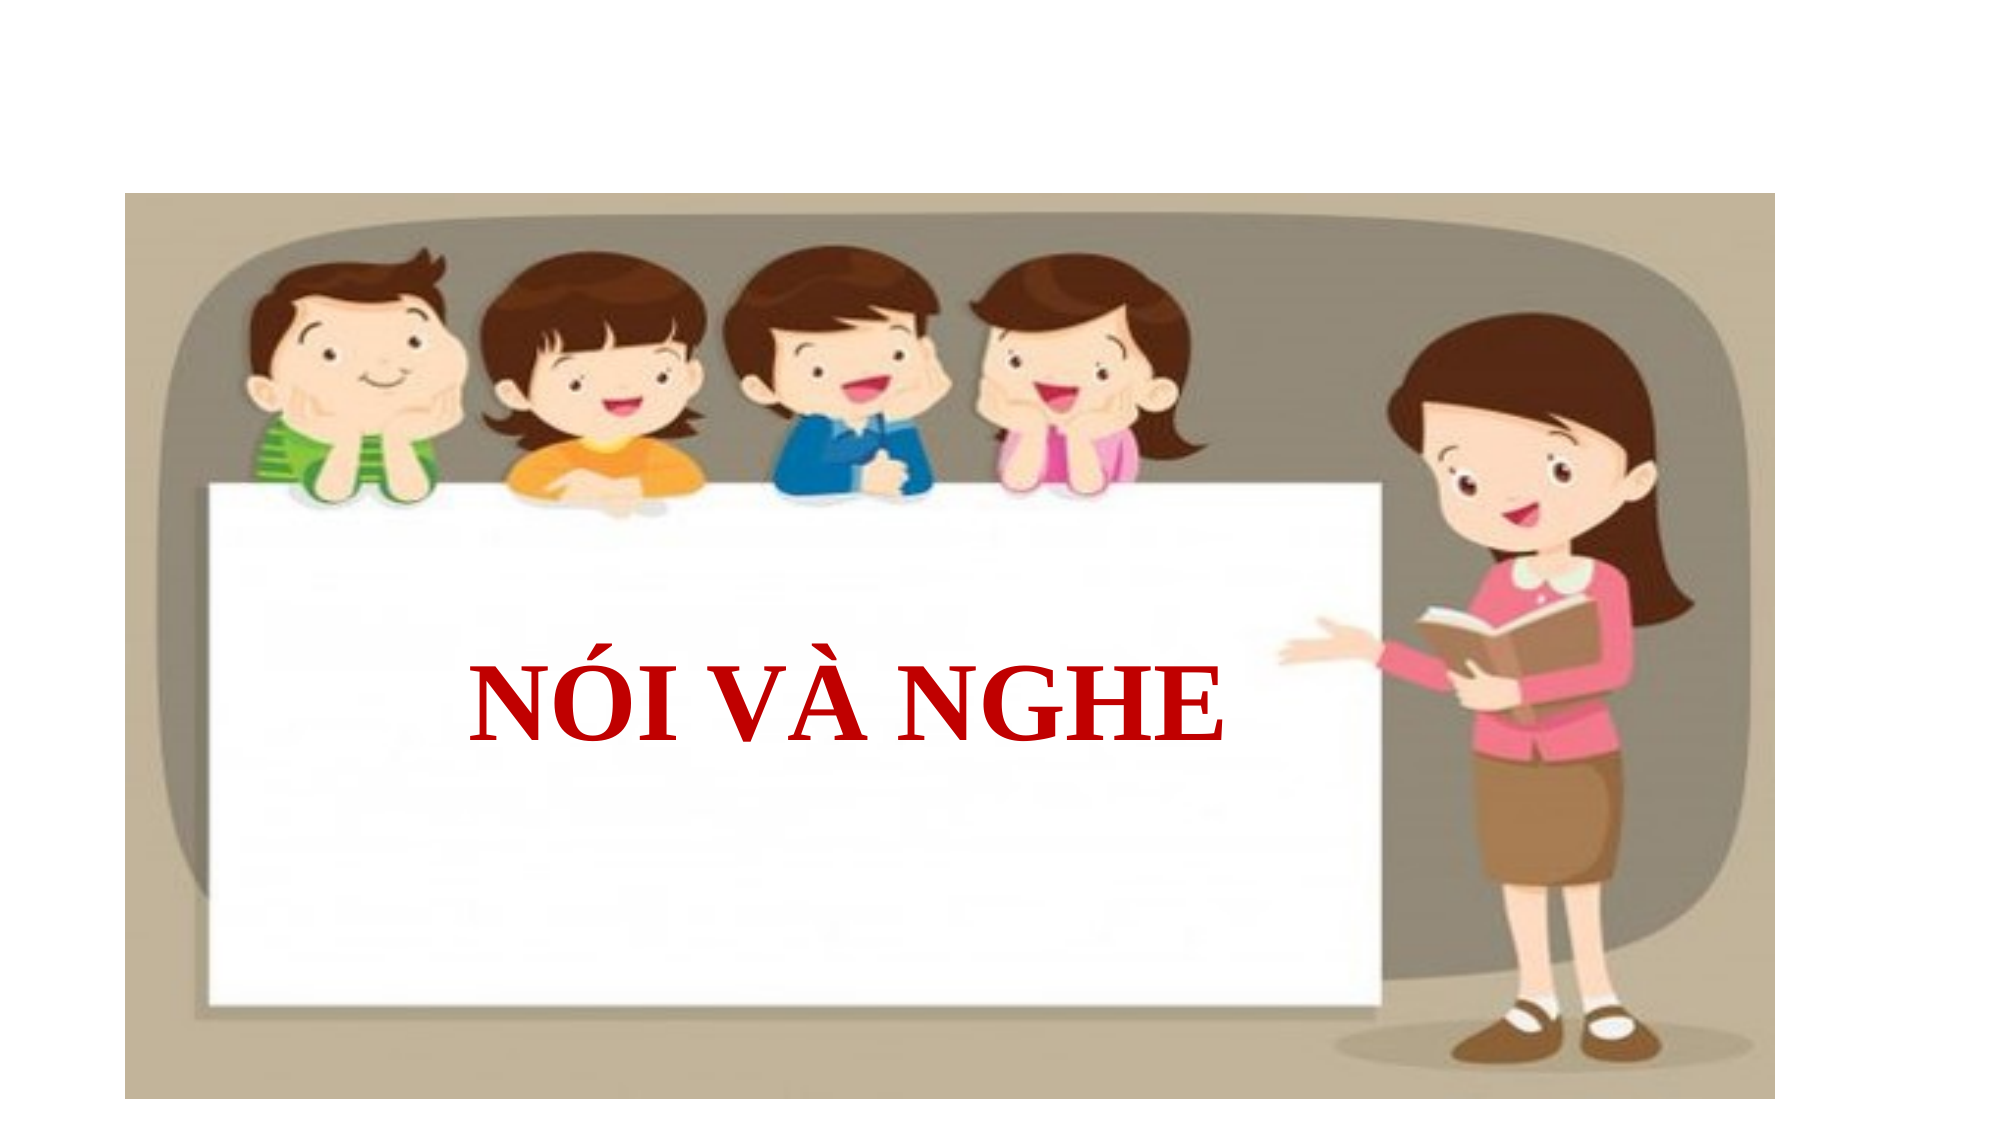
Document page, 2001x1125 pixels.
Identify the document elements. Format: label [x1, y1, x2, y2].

picture [124, 193, 1775, 1099]
